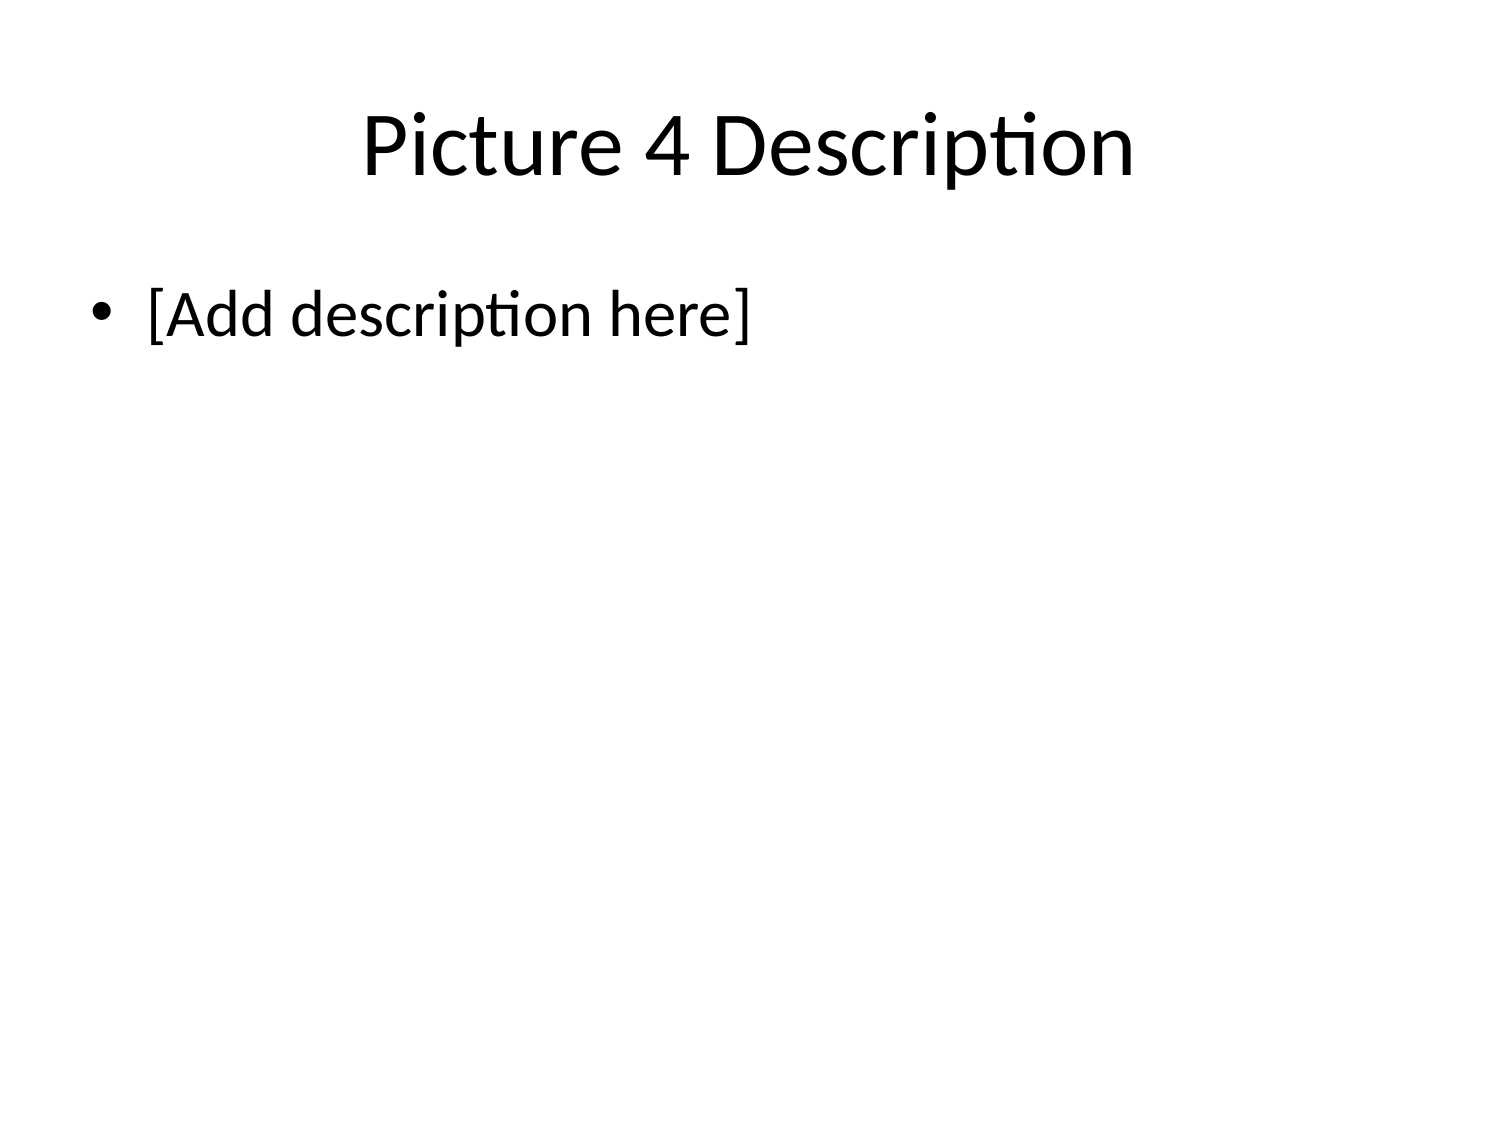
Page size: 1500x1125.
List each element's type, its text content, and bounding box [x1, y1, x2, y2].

list [Add description here] [75, 262, 1425, 1005]
title Picture 4 Description [75, 45, 1425, 233]
